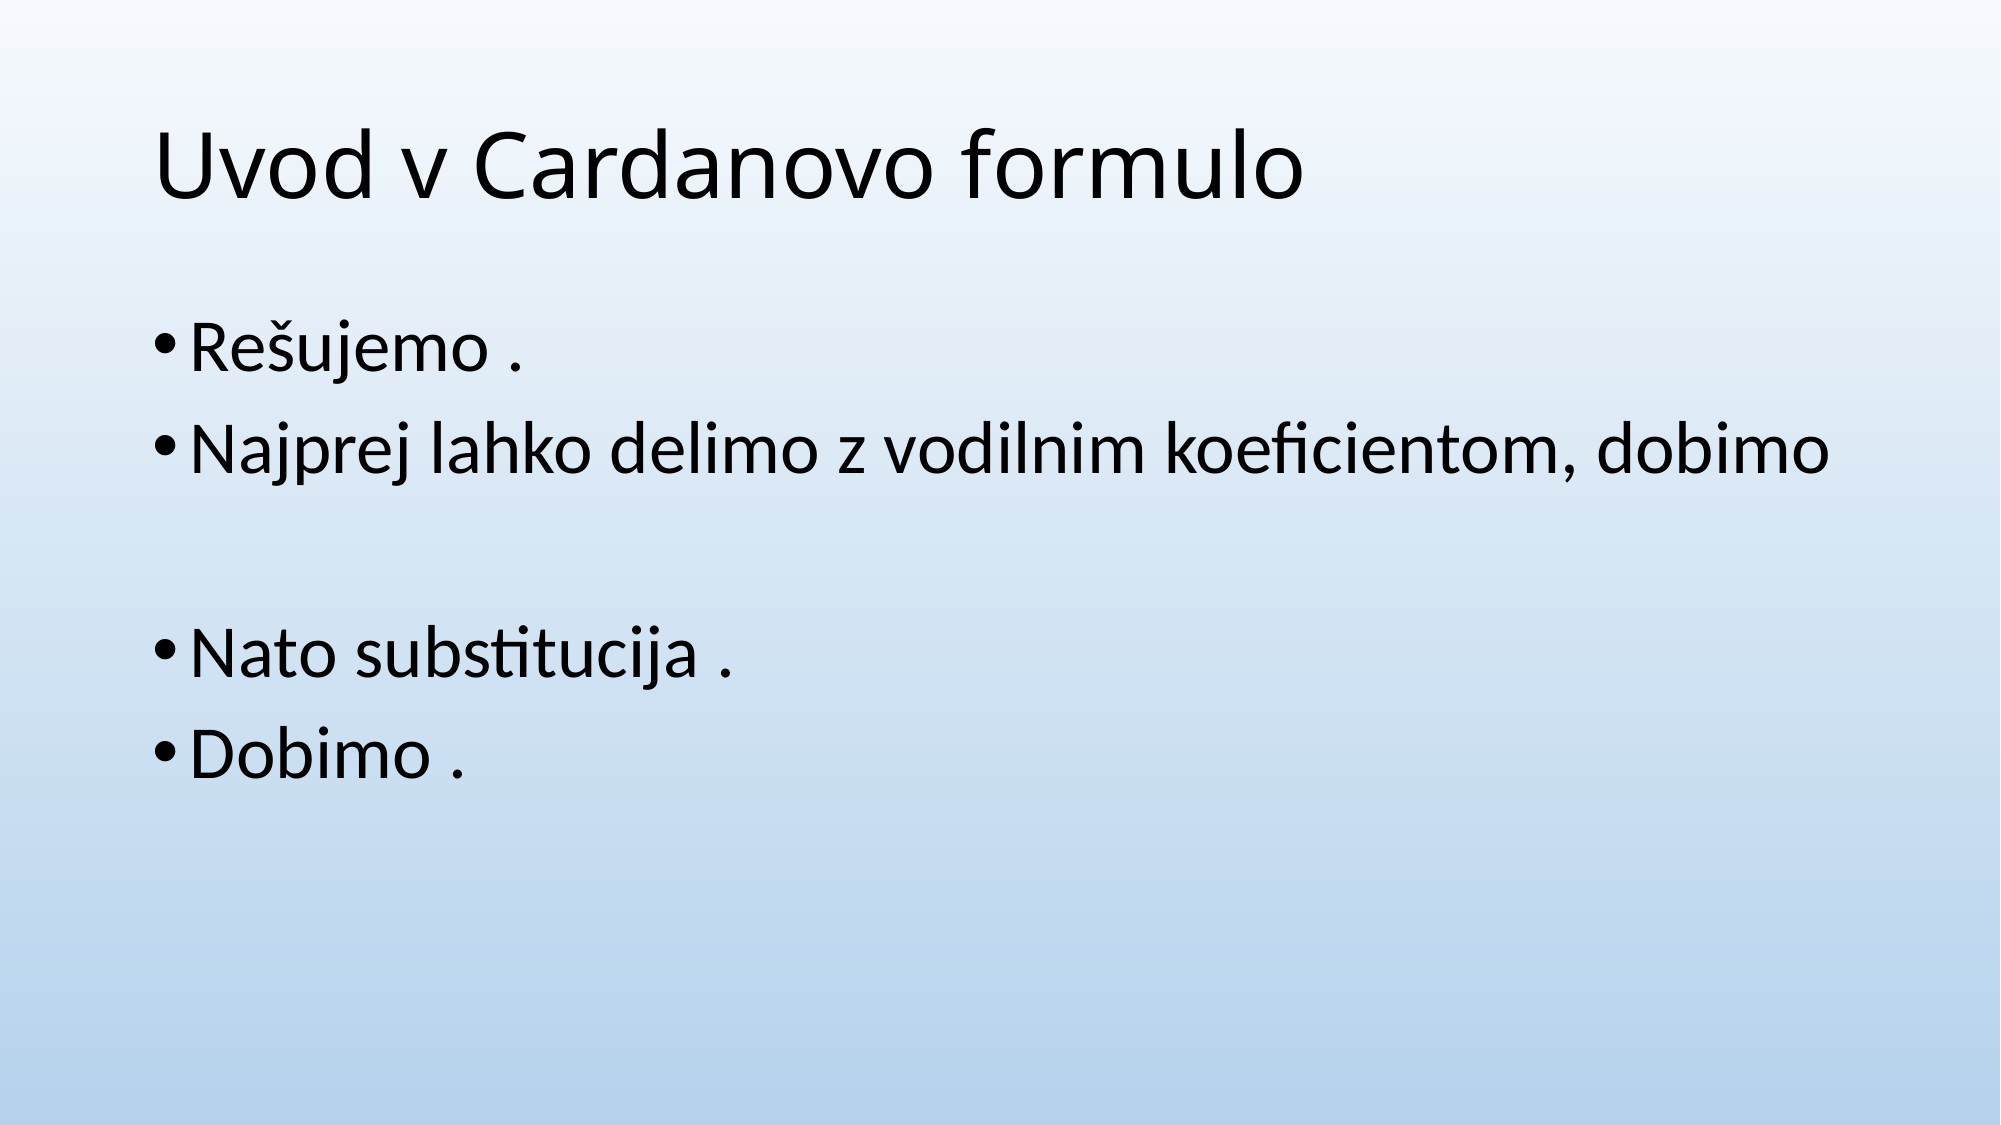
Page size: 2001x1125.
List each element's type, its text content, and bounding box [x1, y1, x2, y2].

title Uvod v Cardanovo formulo [137, 59, 1863, 278]
